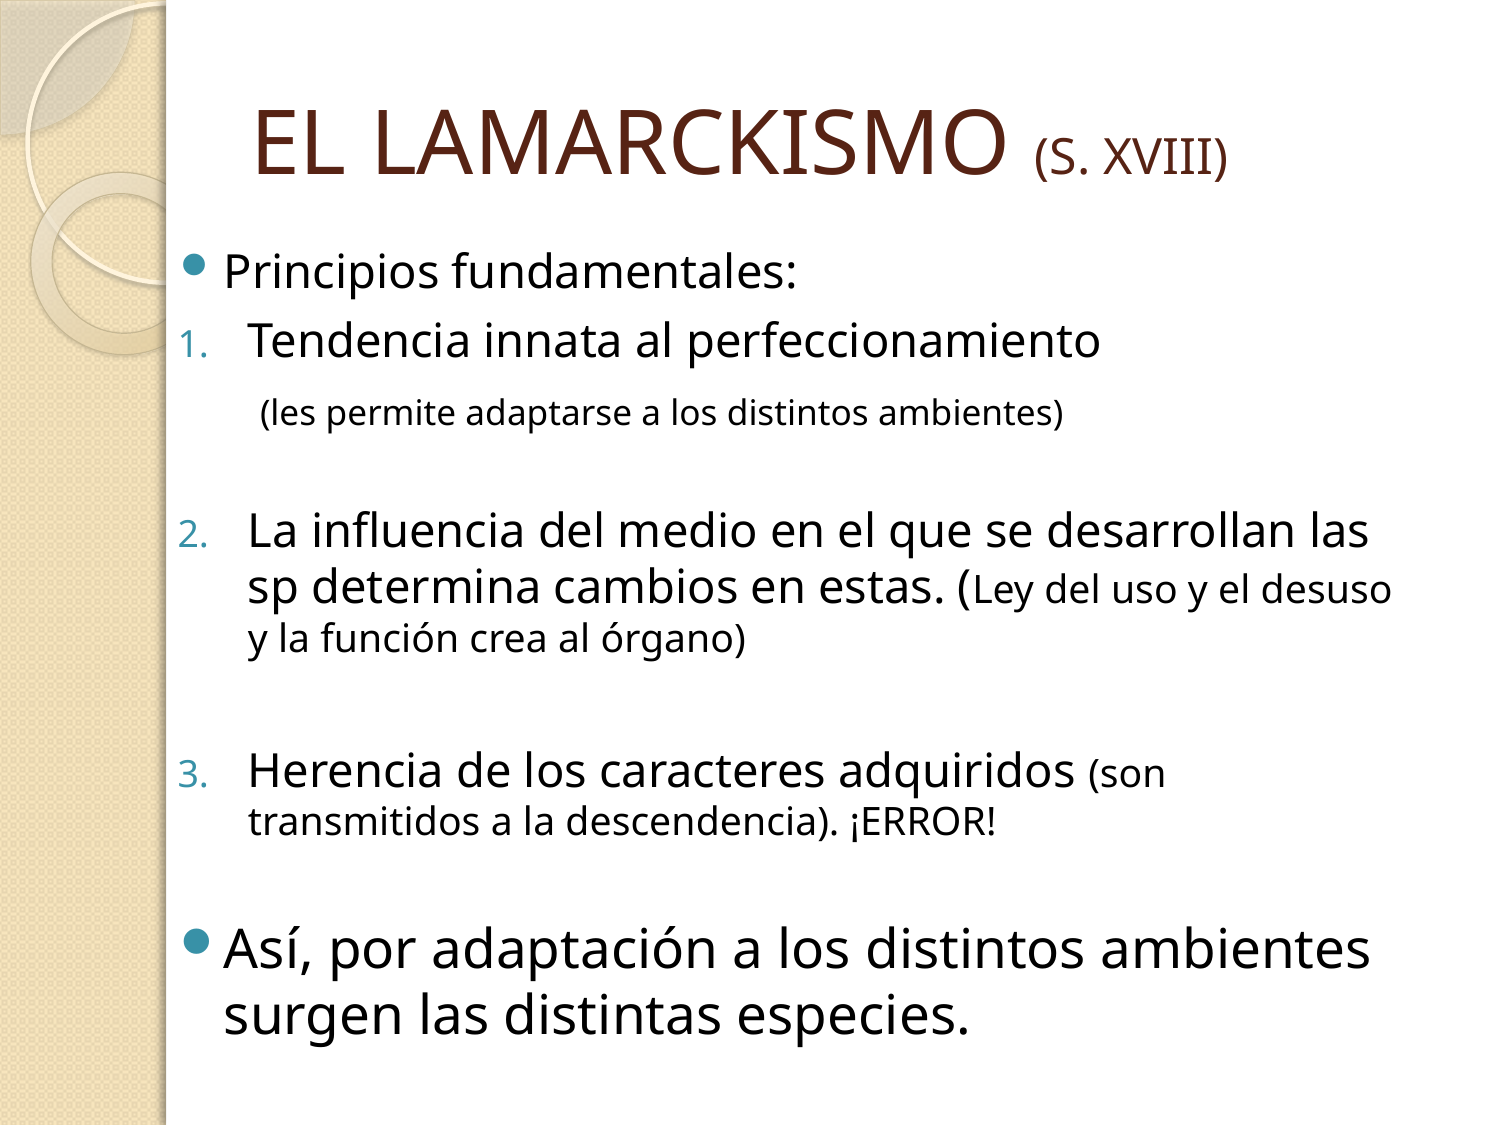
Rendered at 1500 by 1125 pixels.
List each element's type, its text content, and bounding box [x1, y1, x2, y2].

title EL LAMARCKISMO (S. XVIII) [235, 45, 1466, 233]
list Principios fundamentales: Tendencia innata al perfeccionamiento (les permite adaptarse a los distintos ambientes) La influencia del medio en el que se desarrollan las sp determina cambios en estas. (Ley del uso y el desuso y la función crea al órgano) Herencia de los caracteres adquiridos (son transmitidos a la descendencia). ¡ERROR! Así, por adaptación a los distintos ambientes surgen las distintas especies. [152, 234, 1421, 1055]
